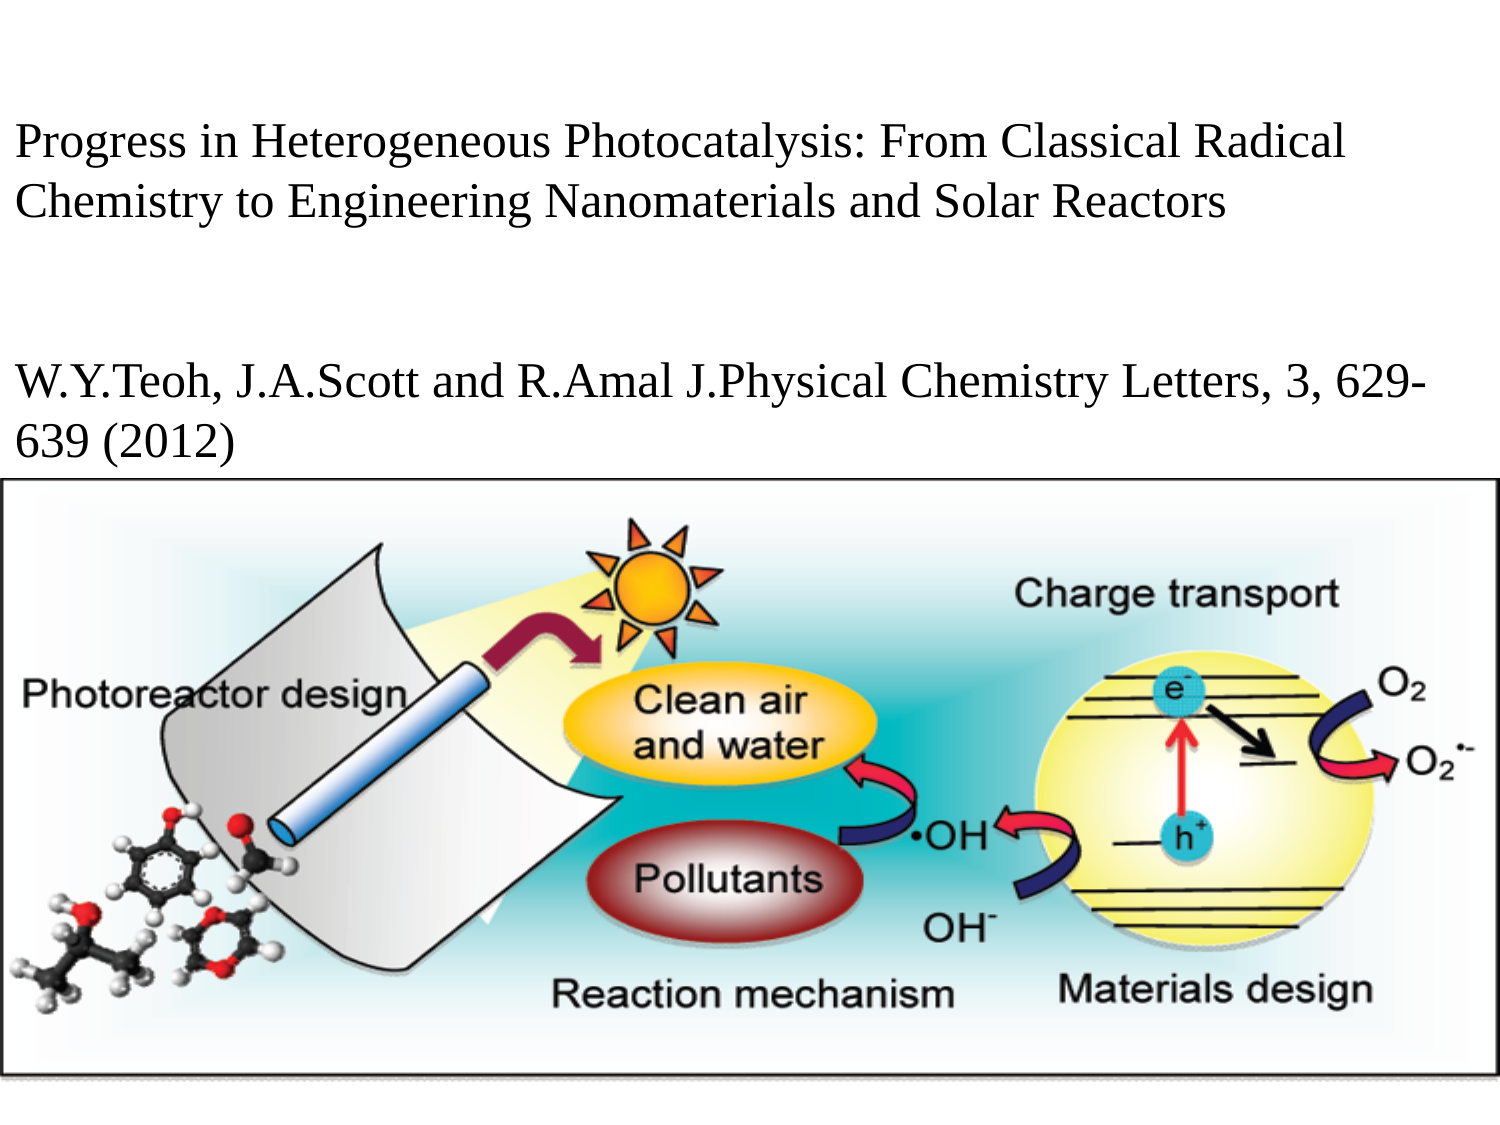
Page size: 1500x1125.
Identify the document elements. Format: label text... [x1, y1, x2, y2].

picture [0, 478, 1500, 1082]
text_box Progress in Heterogeneous Photocatalysis: From Classical Radical Chemistry to Engineering Nanomaterials and Solar Reactors W.Y.Teoh, J.A.Scott and R.Amal J.Physical Chemistry Letters, 3, 629-639 (2012) [0, 99, 1500, 475]
